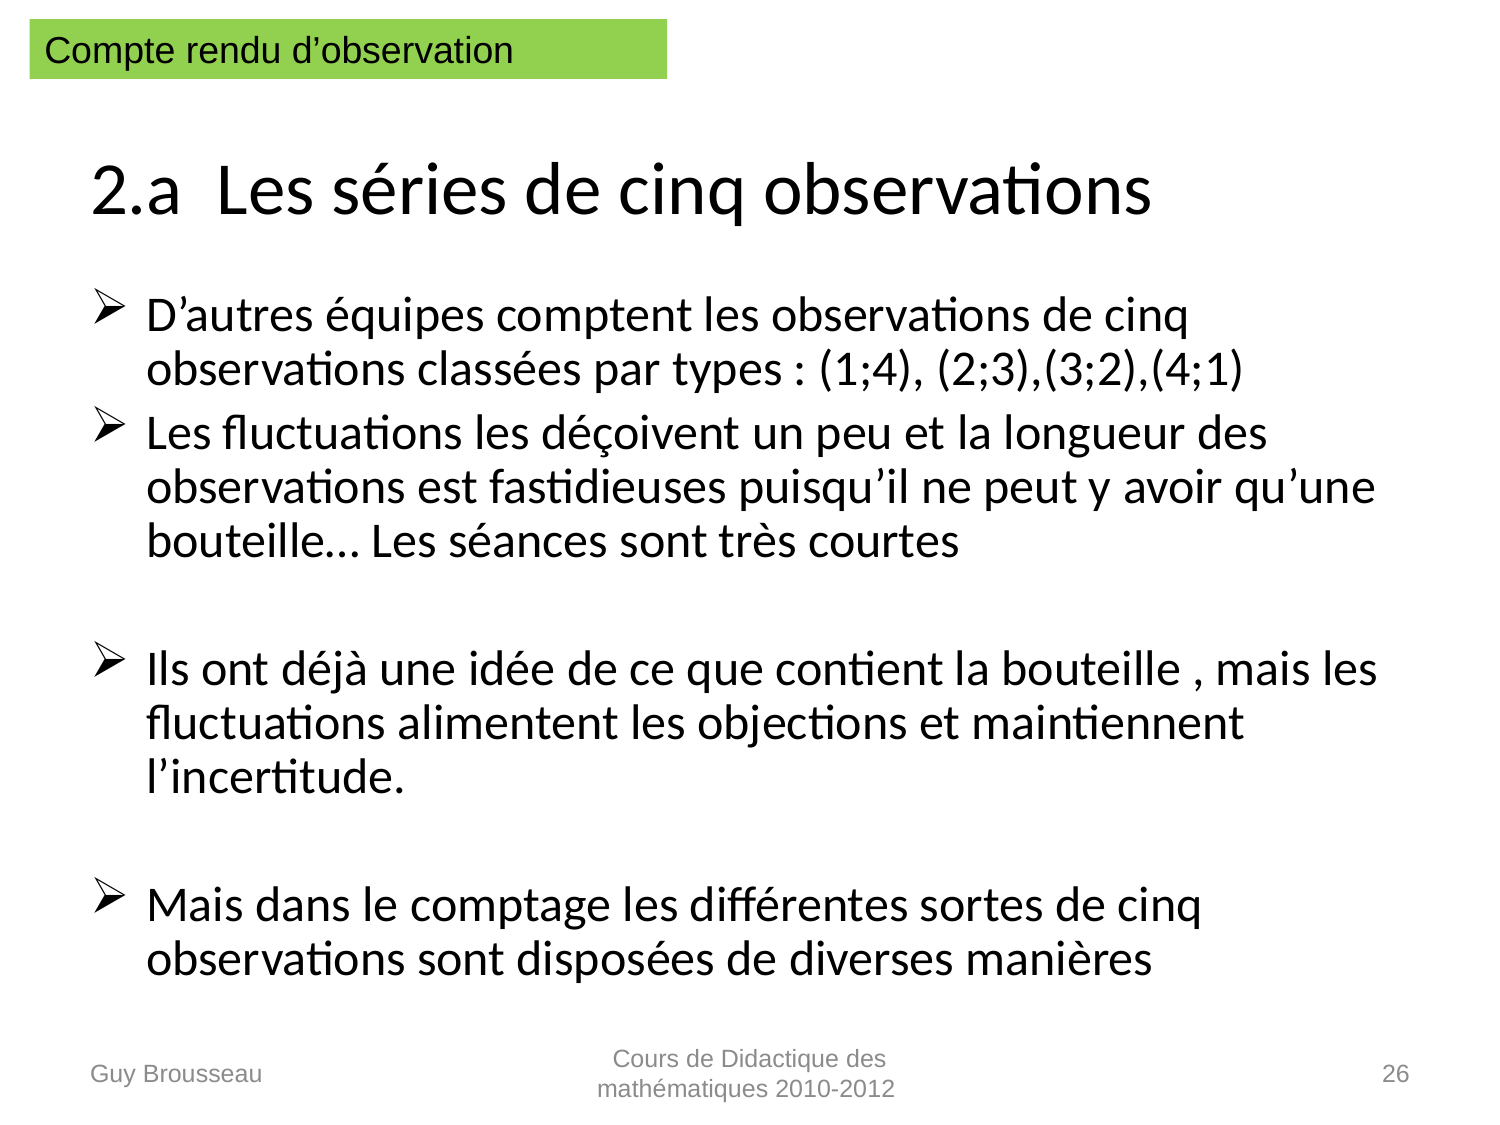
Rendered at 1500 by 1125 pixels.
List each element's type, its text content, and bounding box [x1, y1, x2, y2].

footer Cours de Didactique des mathématiques 2010-2012 [512, 1042, 988, 1103]
title 2.a Les séries de cinq observations [75, 113, 1425, 256]
slide_number 26 [1074, 1042, 1425, 1103]
list D’autres équipes comptent les observations de cinq observations classées par types : (1;4), (2;3),(3;2),(4;1) Les fluctuations les déçoivent un peu et la longueur des observations est fastidieuses puisqu’il ne peut y avoir qu’une bouteille… Les séances sont très courtes Ils ont déjà une idée de ce que contient la bouteille , mais les fluctuations alimentent les objections et maintiennent l’incertitude. Mais dans le comptage les différentes sortes de cinq observations sont disposées de diverses manières [75, 280, 1425, 1024]
slide_number Guy Brousseau [75, 1042, 425, 1103]
text_box Compte rendu d’observation [29, 19, 668, 79]
